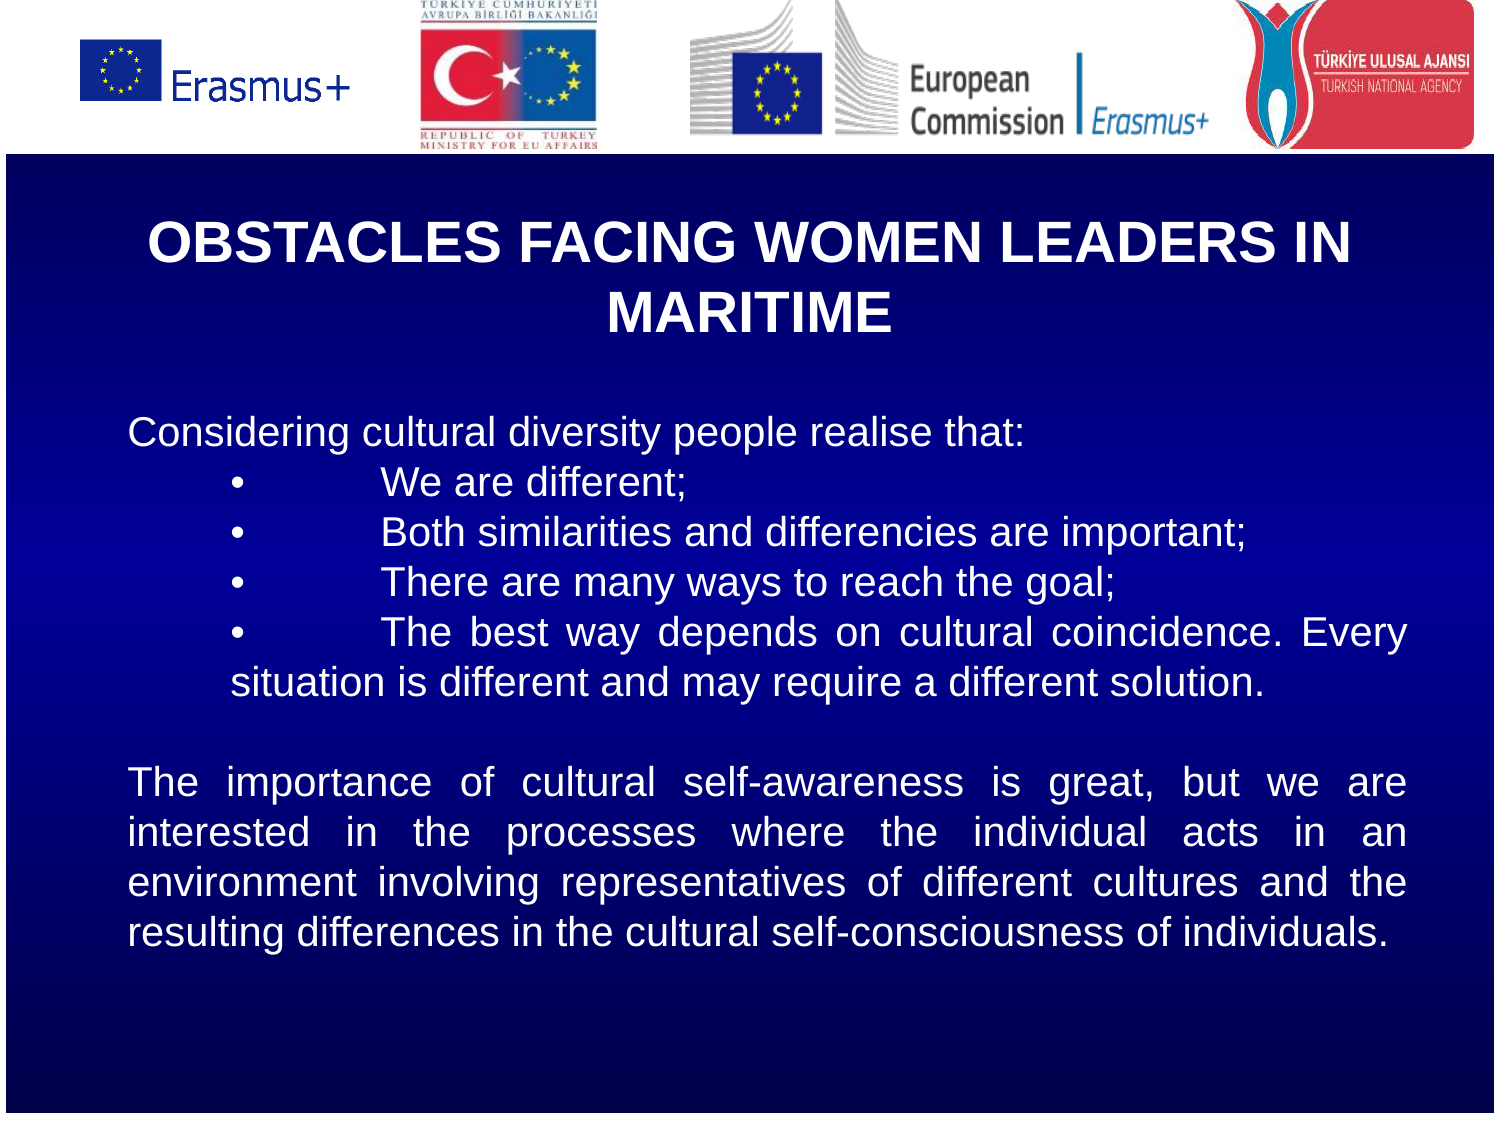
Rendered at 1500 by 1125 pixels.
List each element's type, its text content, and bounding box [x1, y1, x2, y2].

title OBSTACLES FACING WOMEN LEADERS IN MARITIME [112, 196, 1388, 350]
subtitle Considering cultural diversity people realise that: • We are different; • Both similarities and differencies are important; • There are many ways to reach the goal; • The best way depends on cultural coincidence. Every situation is different and may require a different solution. The importance of cultural self-awareness is great, but we are interested in the processes where the individual acts in an environment involving representatives of different cultures and the resulting differences in the cultural self-consciousness of individuals. [112, 397, 1424, 1047]
picture [1234, 0, 1474, 149]
picture [420, 0, 597, 149]
picture [64, 21, 365, 119]
picture [690, 0, 1211, 145]
